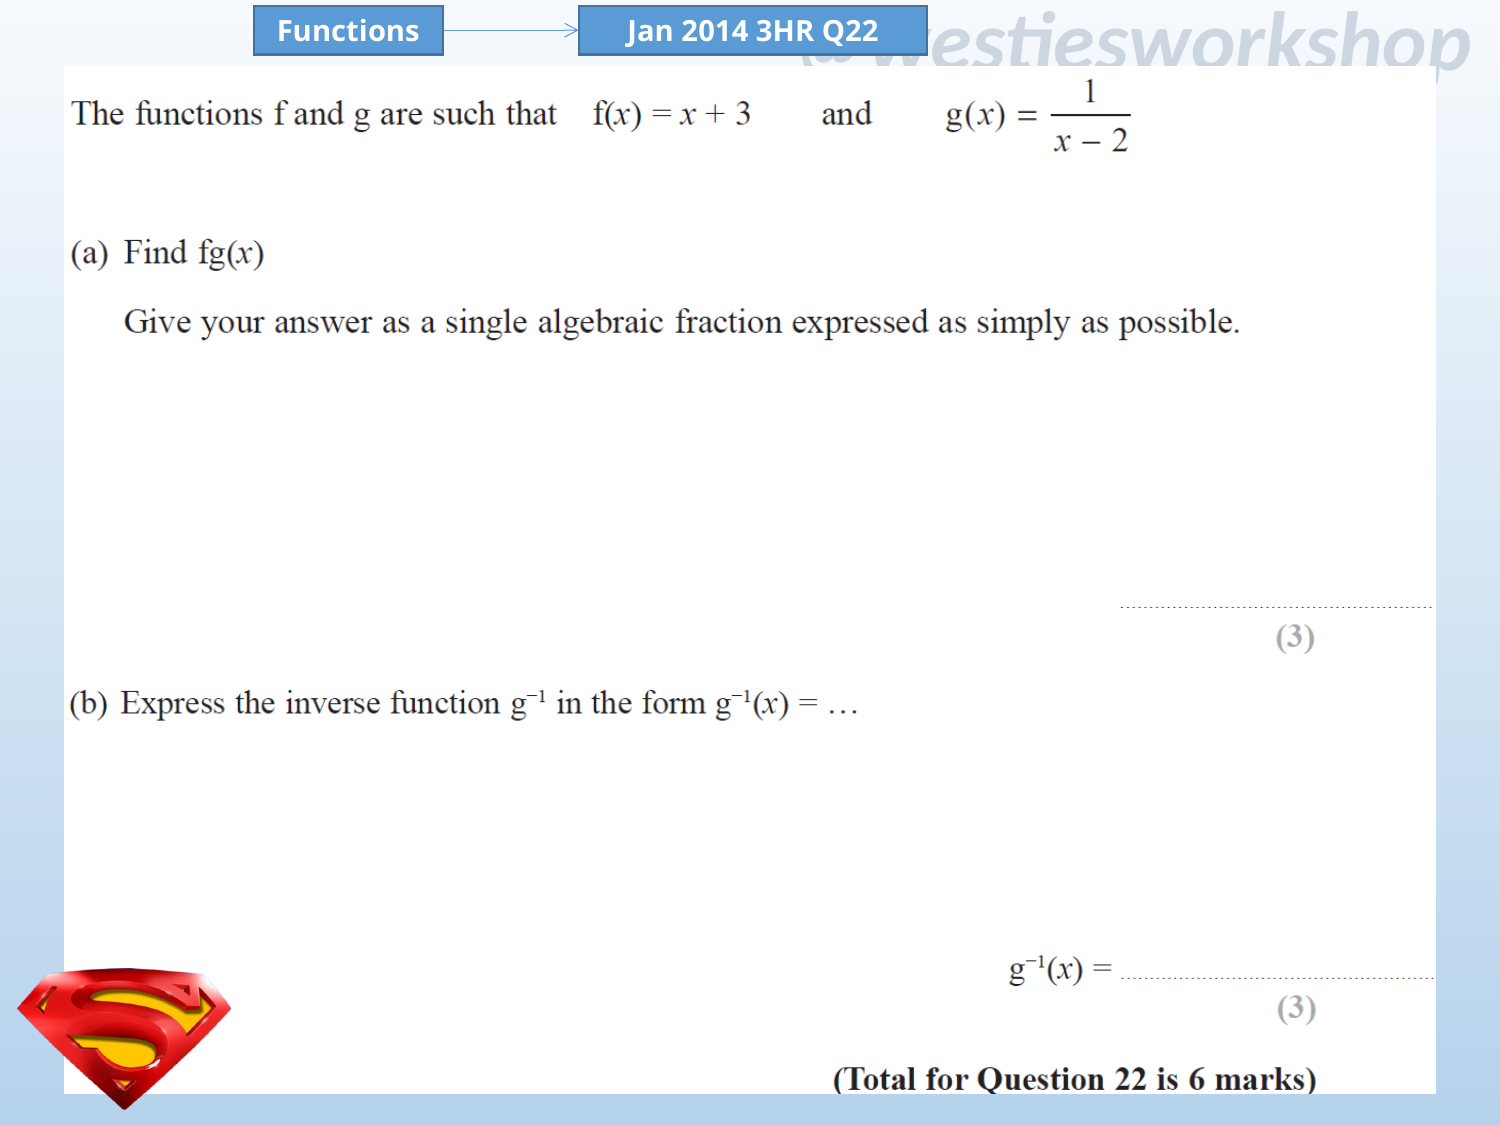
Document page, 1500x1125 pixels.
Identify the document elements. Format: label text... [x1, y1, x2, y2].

text_box Jan 2014 3HR Q22 [578, 5, 928, 56]
text_box Functions [253, 5, 444, 56]
picture [17, 66, 1436, 1110]
